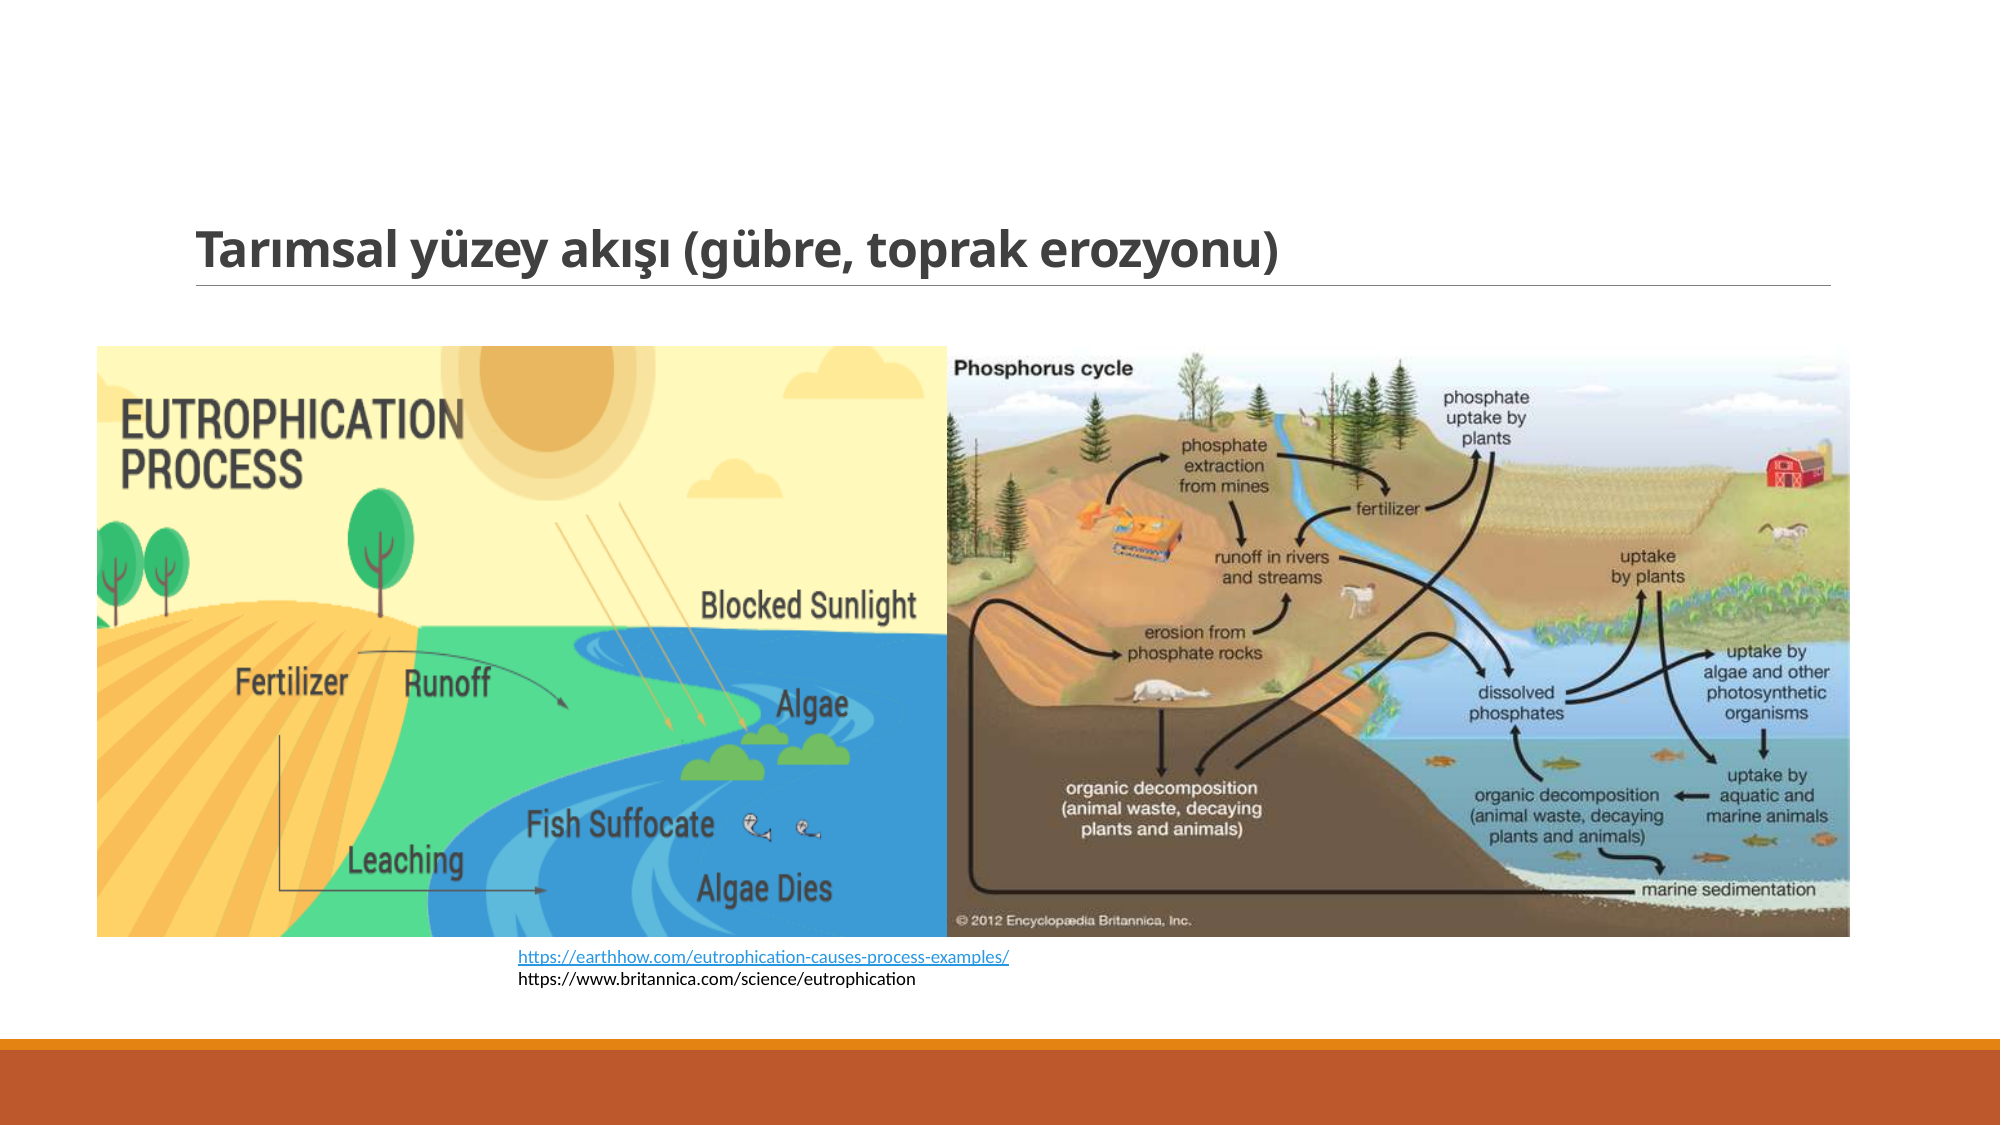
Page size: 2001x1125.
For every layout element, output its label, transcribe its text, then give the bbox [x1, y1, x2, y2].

title Tarımsal yüzey akışı (gübre, toprak erozyonu) [180, 47, 1830, 285]
text_box https://earthhow.com/eutrophication-causes-process-examples/ https://www.britannica.com/science/eutrophication [503, 947, 1504, 997]
picture [947, 345, 1850, 938]
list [96, 345, 947, 938]
